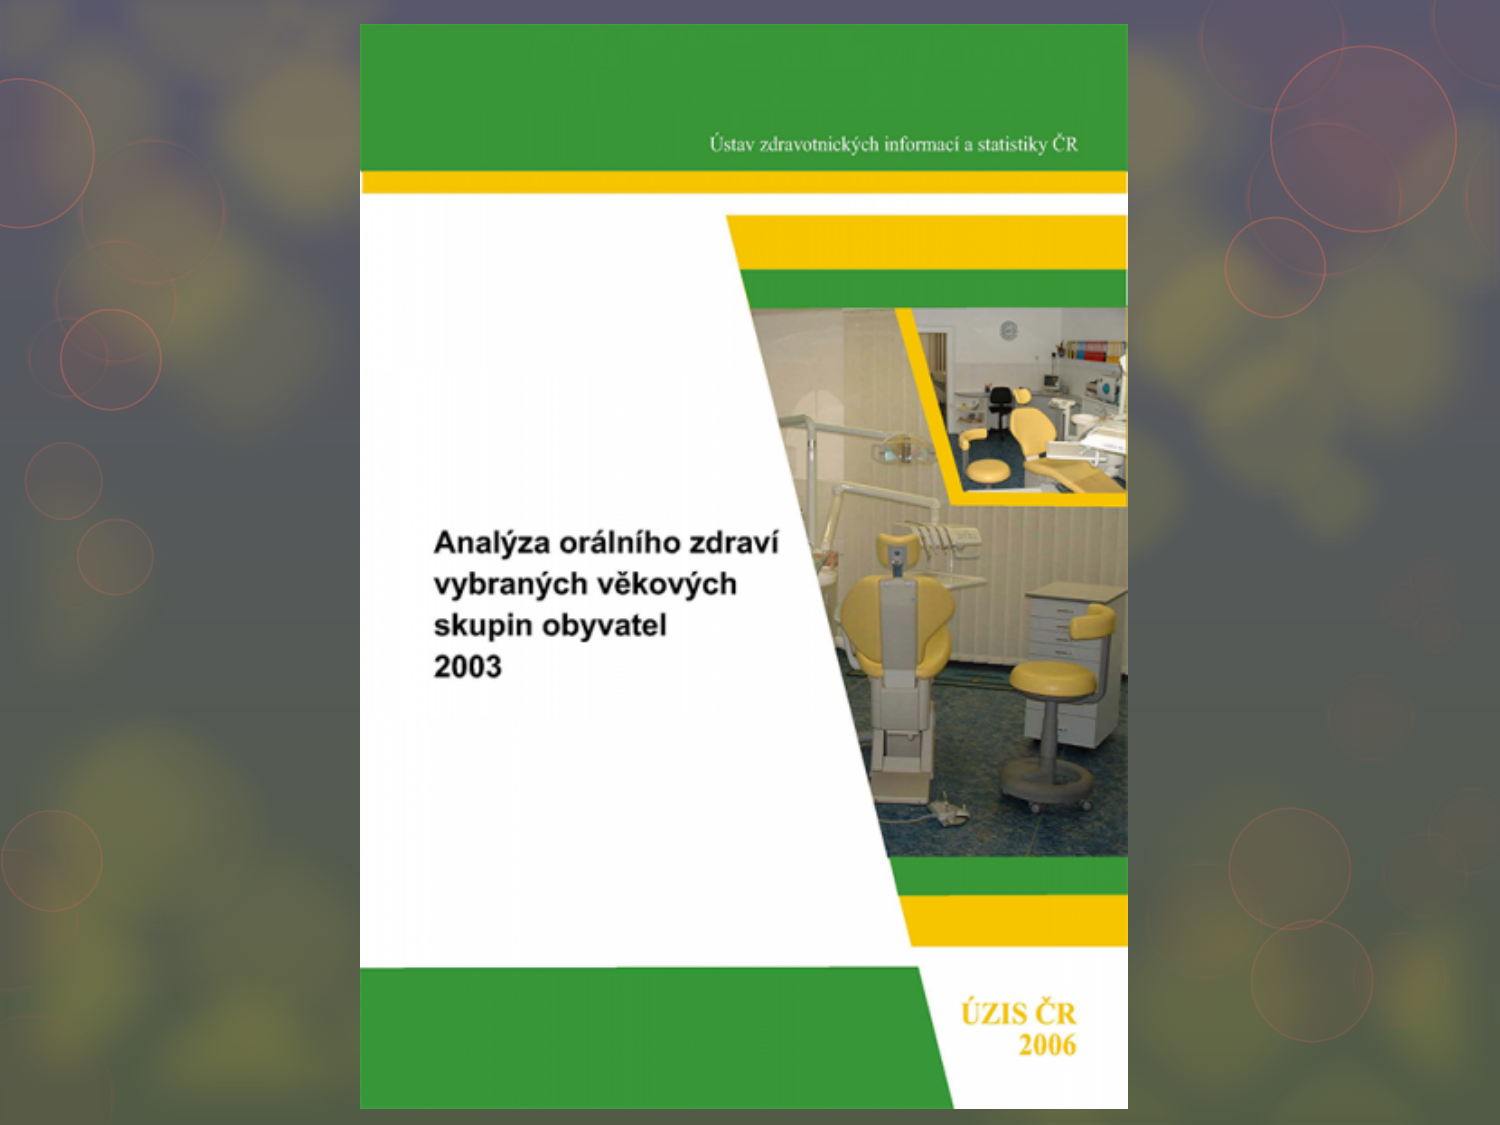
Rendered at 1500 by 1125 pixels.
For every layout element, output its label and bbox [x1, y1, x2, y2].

list [359, 23, 1129, 1109]
